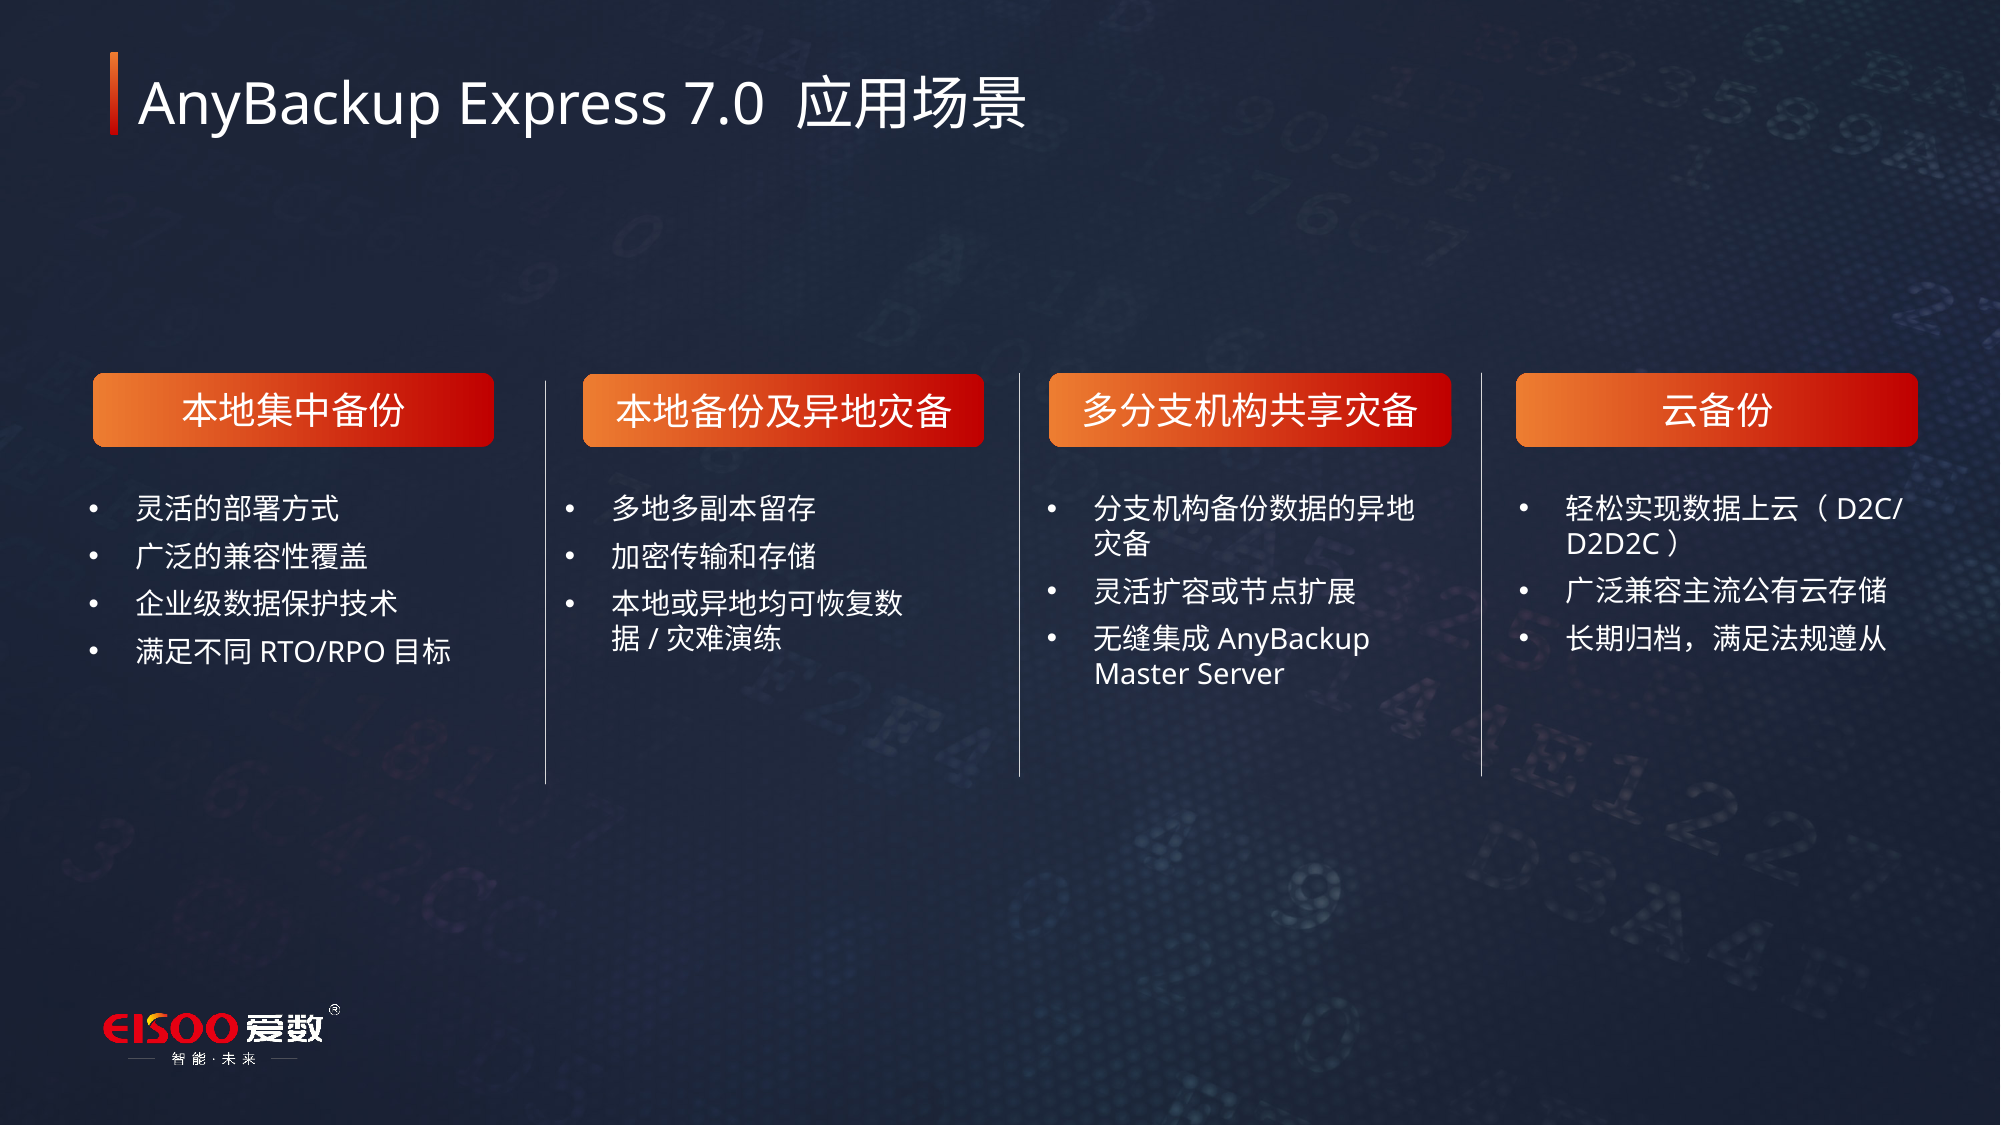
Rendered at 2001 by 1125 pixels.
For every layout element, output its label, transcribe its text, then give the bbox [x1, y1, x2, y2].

picture [0, 0, 2001, 1125]
text_box [110, 51, 119, 135]
text_box AnyBackup Express 7.0 应用场景 [123, 27, 1919, 141]
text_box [73, 372, 514, 678]
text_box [1504, 372, 1948, 665]
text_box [550, 373, 985, 665]
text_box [1032, 372, 1452, 701]
